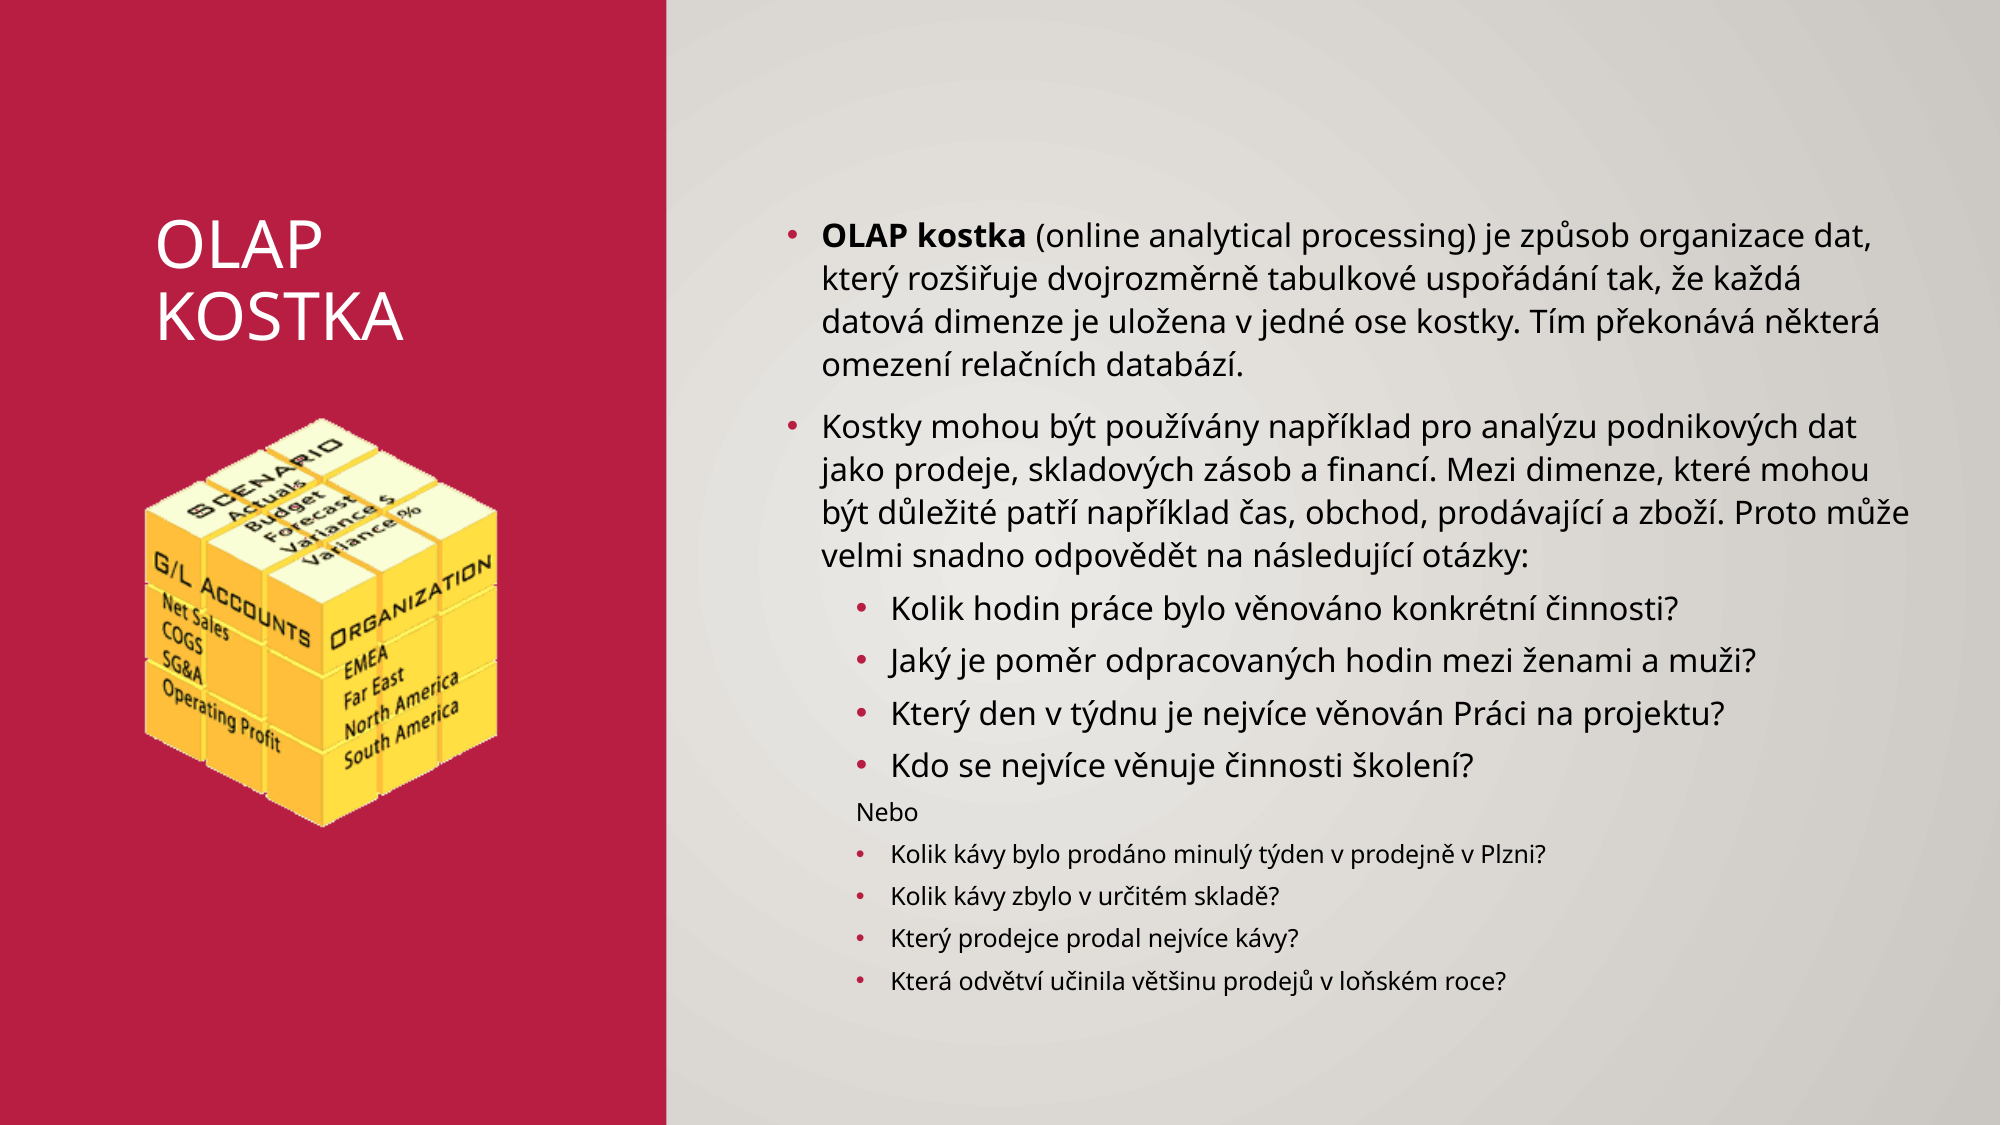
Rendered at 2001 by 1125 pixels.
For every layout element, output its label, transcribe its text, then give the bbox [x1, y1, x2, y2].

text_box [0, 0, 668, 1125]
picture [139, 414, 502, 832]
title OLAP kostka [139, 203, 587, 956]
text_box [668, 0, 2000, 1125]
list OLAP kostka (online analytical processing) je způsob organizace dat, který rozšiřuje dvojrozměrně tabulkové uspořádání tak, že každá datová dimenze je uložena v jedné ose kostky. Tím překonává některá omezení relačních databází. Kostky mohou být používány například pro analýzu podnikových dat jako prodeje, skladových zásob a financí. Mezi dimenze, které mohou být důležité patří například čas, obchod, prodávající a zboží. Proto může velmi snadno odpovědět na následující otázky: Kolik hodin práce bylo věnováno konkrétní činnosti? Jaký je poměr odpracovaných hodin mezi ženami a muži? Který den v týdnu je nejvíce věnován Práci na projektu? Kdo se nejvíce věnuje činnosti školení? Nebo Kolik kávy bylo prodáno minulý týden v prodejně v Plzni? Kolik kávy zbylo v určitém skladě? Který prodejce prodal nejvíce kávy? Která odvětví učinila většinu prodejů v loňském roce? [771, 203, 1931, 1010]
